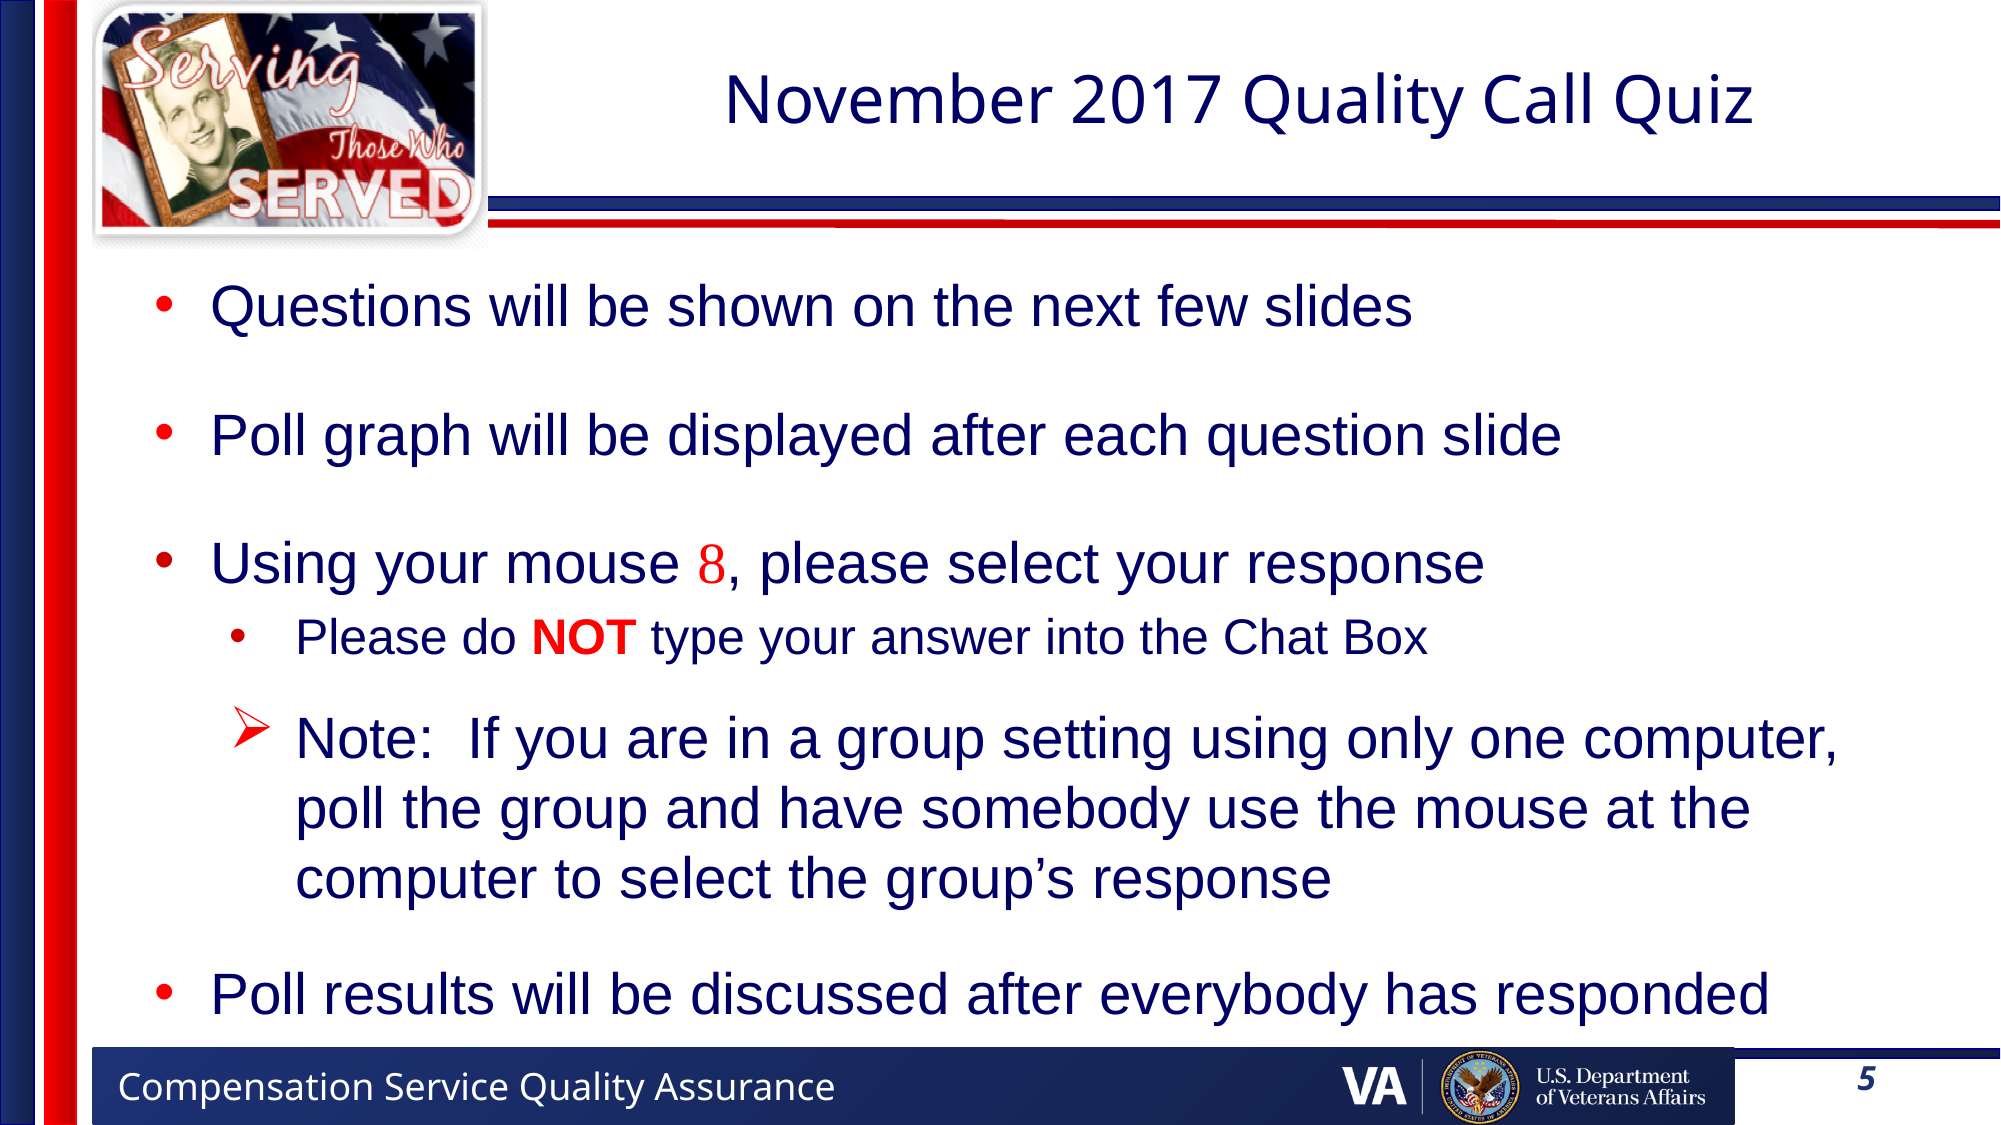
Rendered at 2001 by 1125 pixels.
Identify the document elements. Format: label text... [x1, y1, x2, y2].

list Questions will be shown on the next few slides Poll graph will be displayed after each question slide Using your mouse , please select your response Please do NOT type your answer into the Chat Box Note: If you are in a group setting using only one computer, poll the group and have somebody use the mouse at the computer to select the group’s response Poll results will be discussed after everybody has responded [138, 260, 1965, 1031]
picture [1342, 1049, 1705, 1125]
picture [92, 0, 488, 249]
title November 2017 Quality Call Quiz [479, 0, 2000, 194]
slide_number 5 [1733, 1042, 2000, 1118]
